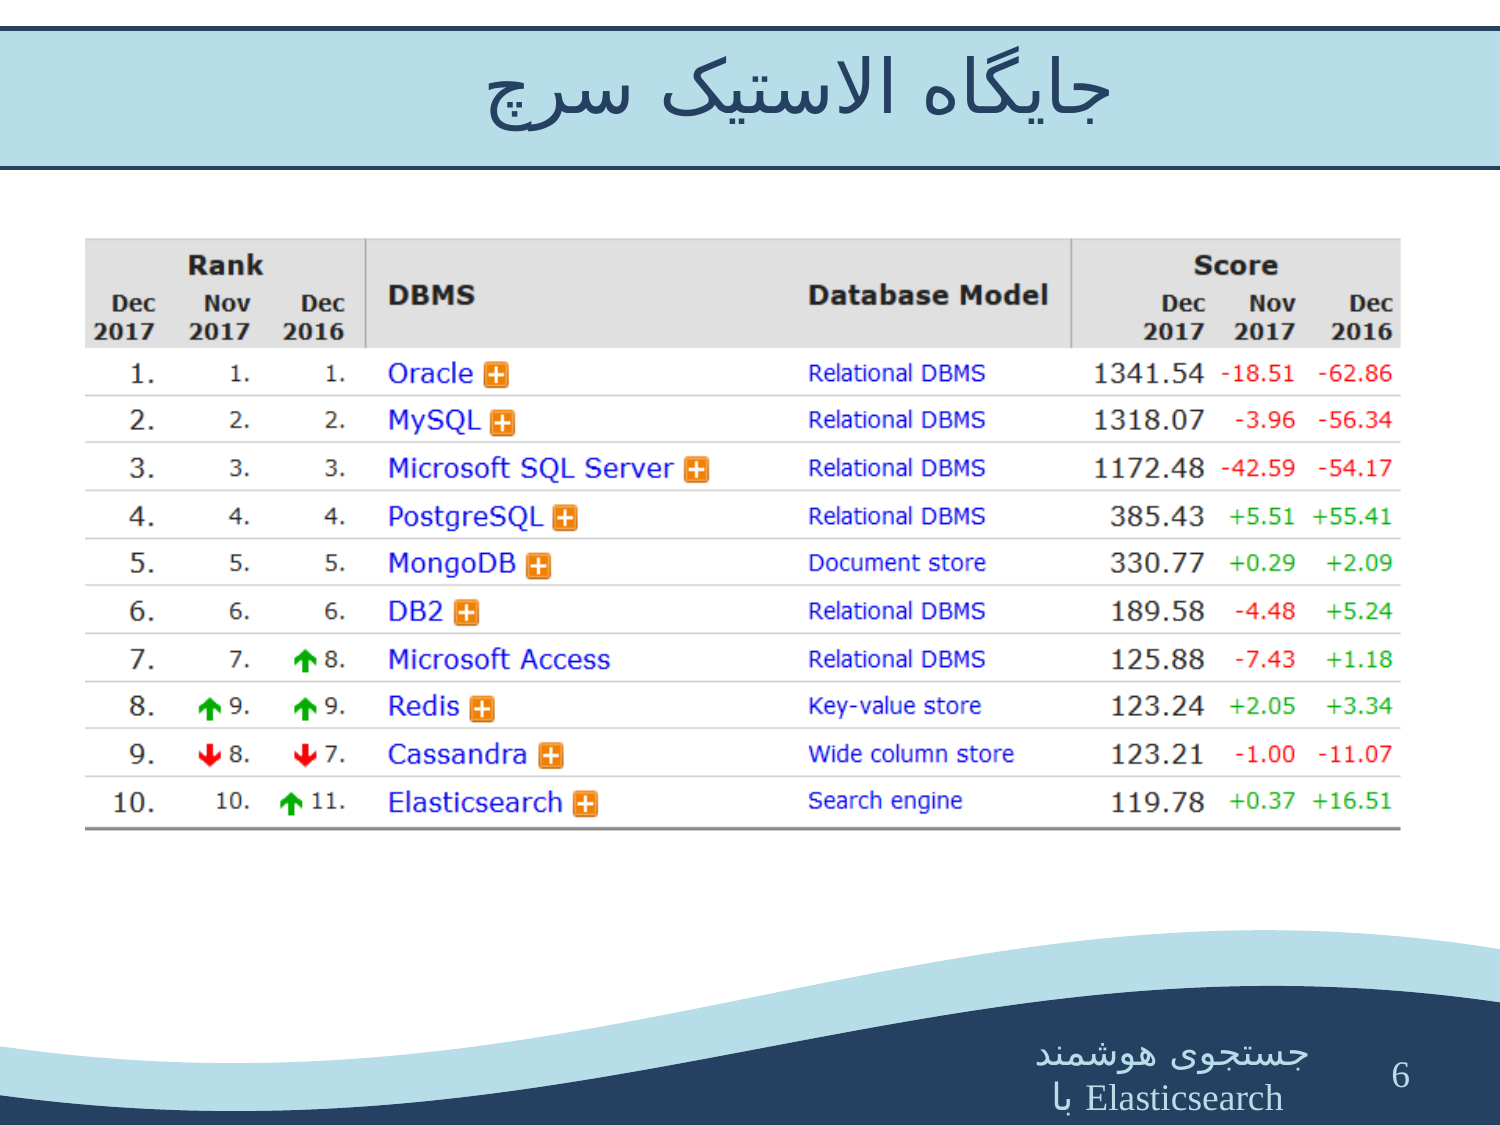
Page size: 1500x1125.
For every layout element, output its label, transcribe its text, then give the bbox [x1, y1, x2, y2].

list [85, 237, 1415, 840]
footer جستجوی هوشمند با Elasticsearch [1005, 1045, 1074, 1101]
title جایگاه الاستیک سرچ [75, 4, 1500, 163]
slide_number 6 [1074, 1042, 1425, 1103]
